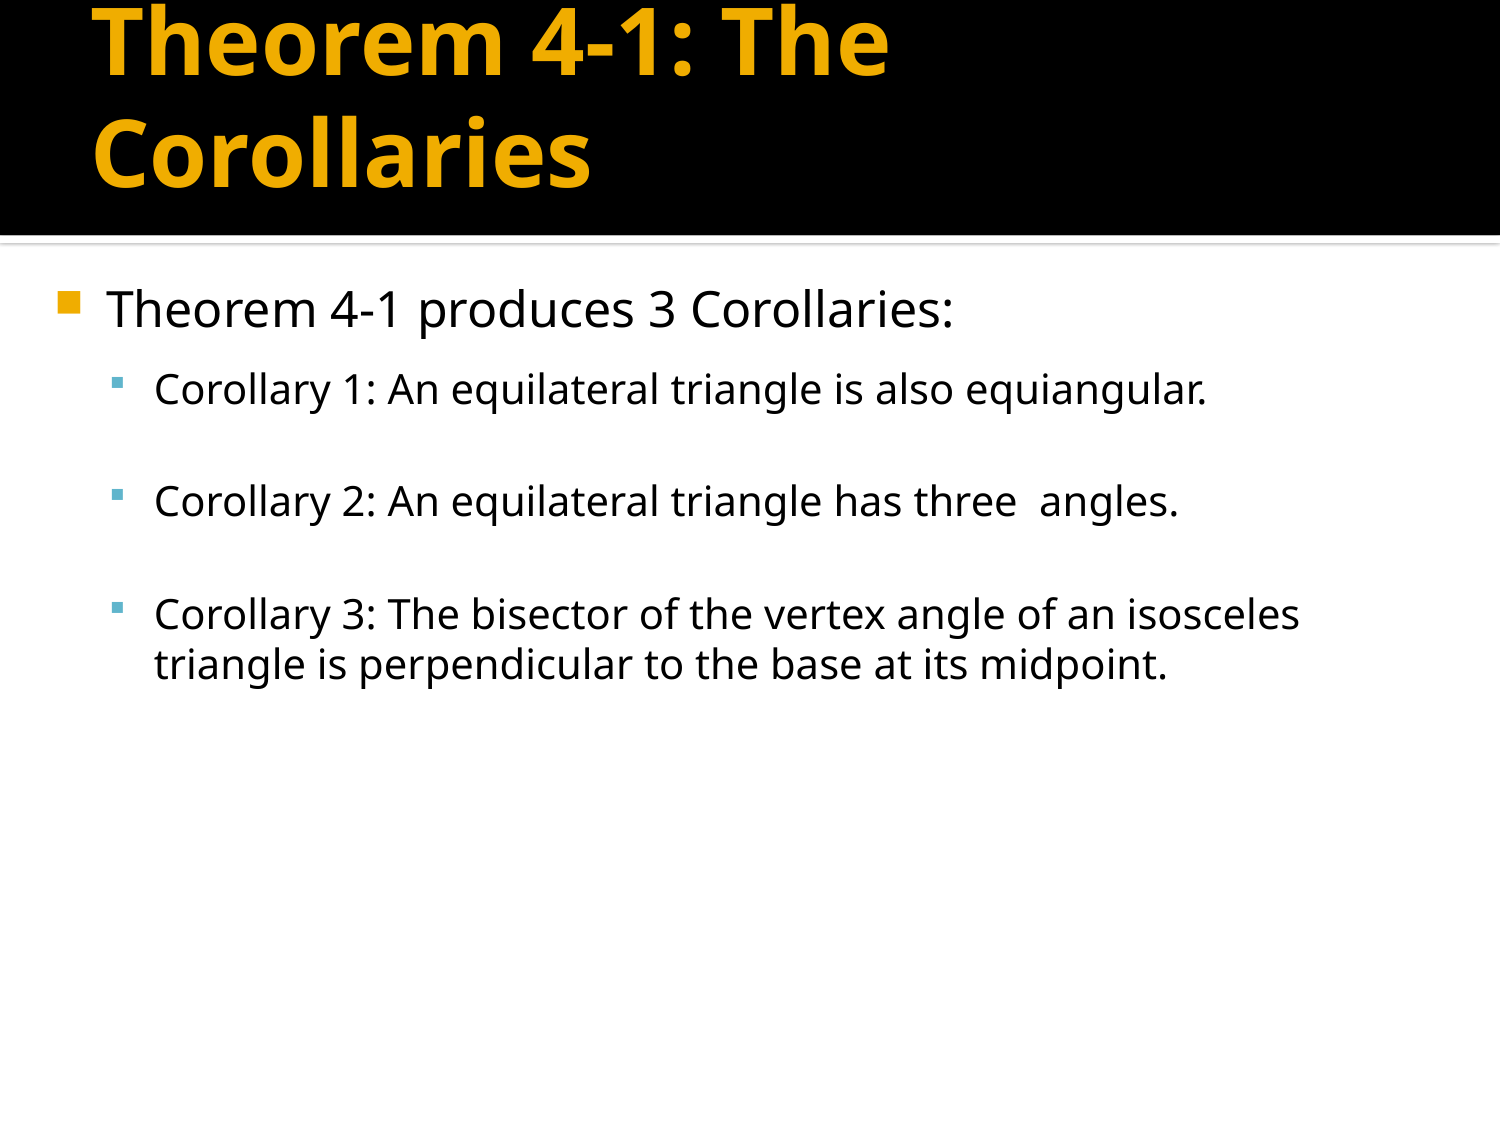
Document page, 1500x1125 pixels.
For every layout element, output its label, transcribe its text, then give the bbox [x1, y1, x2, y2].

title Theorem 4-1: The Corollaries [75, 25, 1425, 163]
